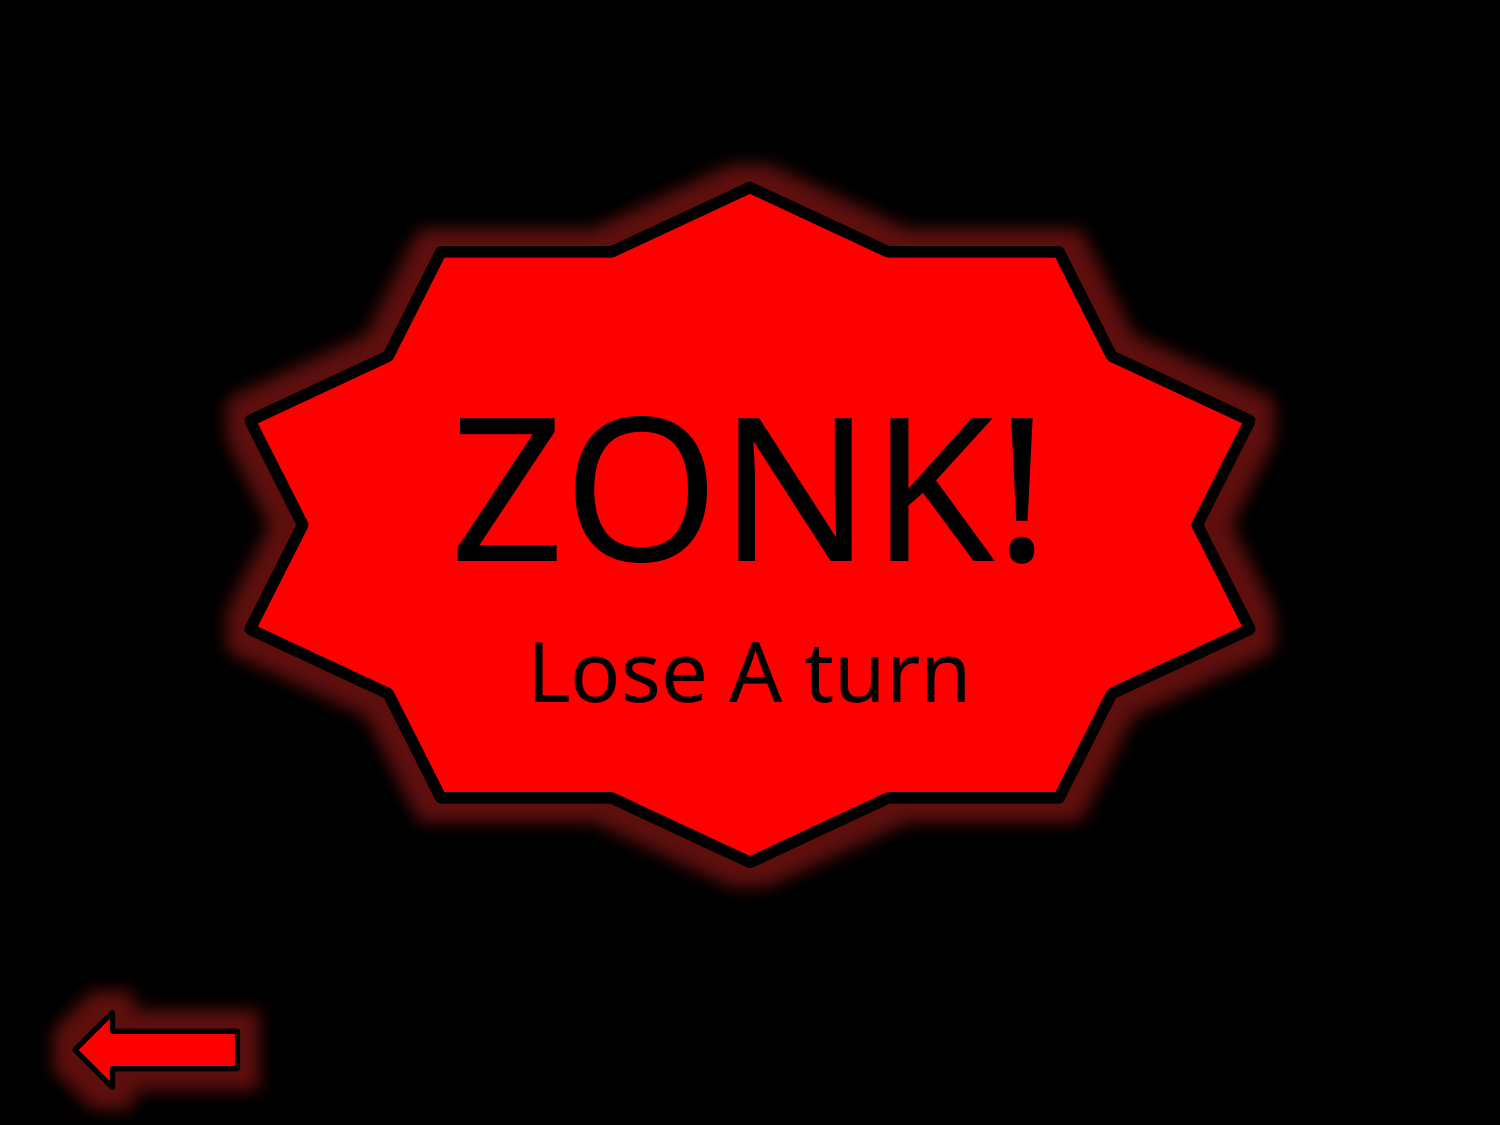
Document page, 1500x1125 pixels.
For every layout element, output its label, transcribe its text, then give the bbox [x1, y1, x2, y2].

text_box [317, 185, 1183, 387]
text_box [420, 763, 1079, 865]
text_box Lose A turn [0, 575, 1500, 763]
text_box ZONK! [0, 387, 1500, 575]
text_box [72, 1010, 240, 1090]
